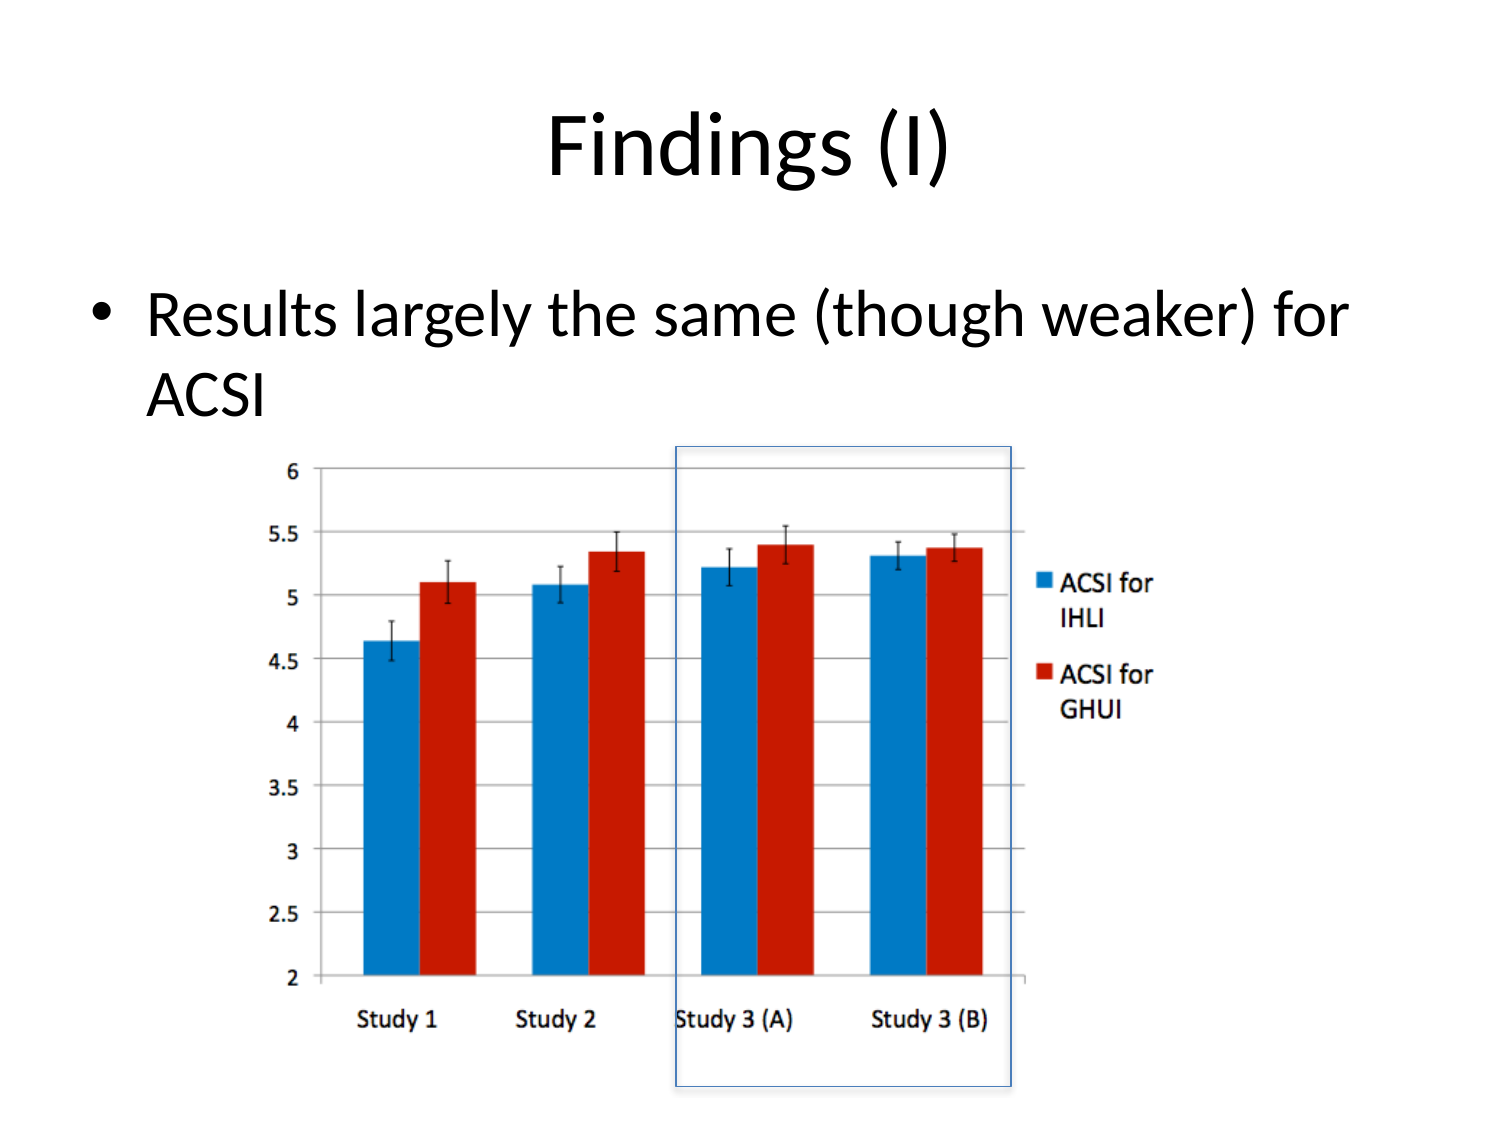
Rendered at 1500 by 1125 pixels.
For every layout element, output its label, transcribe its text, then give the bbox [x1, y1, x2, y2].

list Results largely the same (though weaker) for ACSI [75, 262, 1425, 1005]
text_box [675, 1063, 1012, 1087]
picture [241, 446, 1184, 1054]
title Findings (I) [75, 45, 1425, 233]
